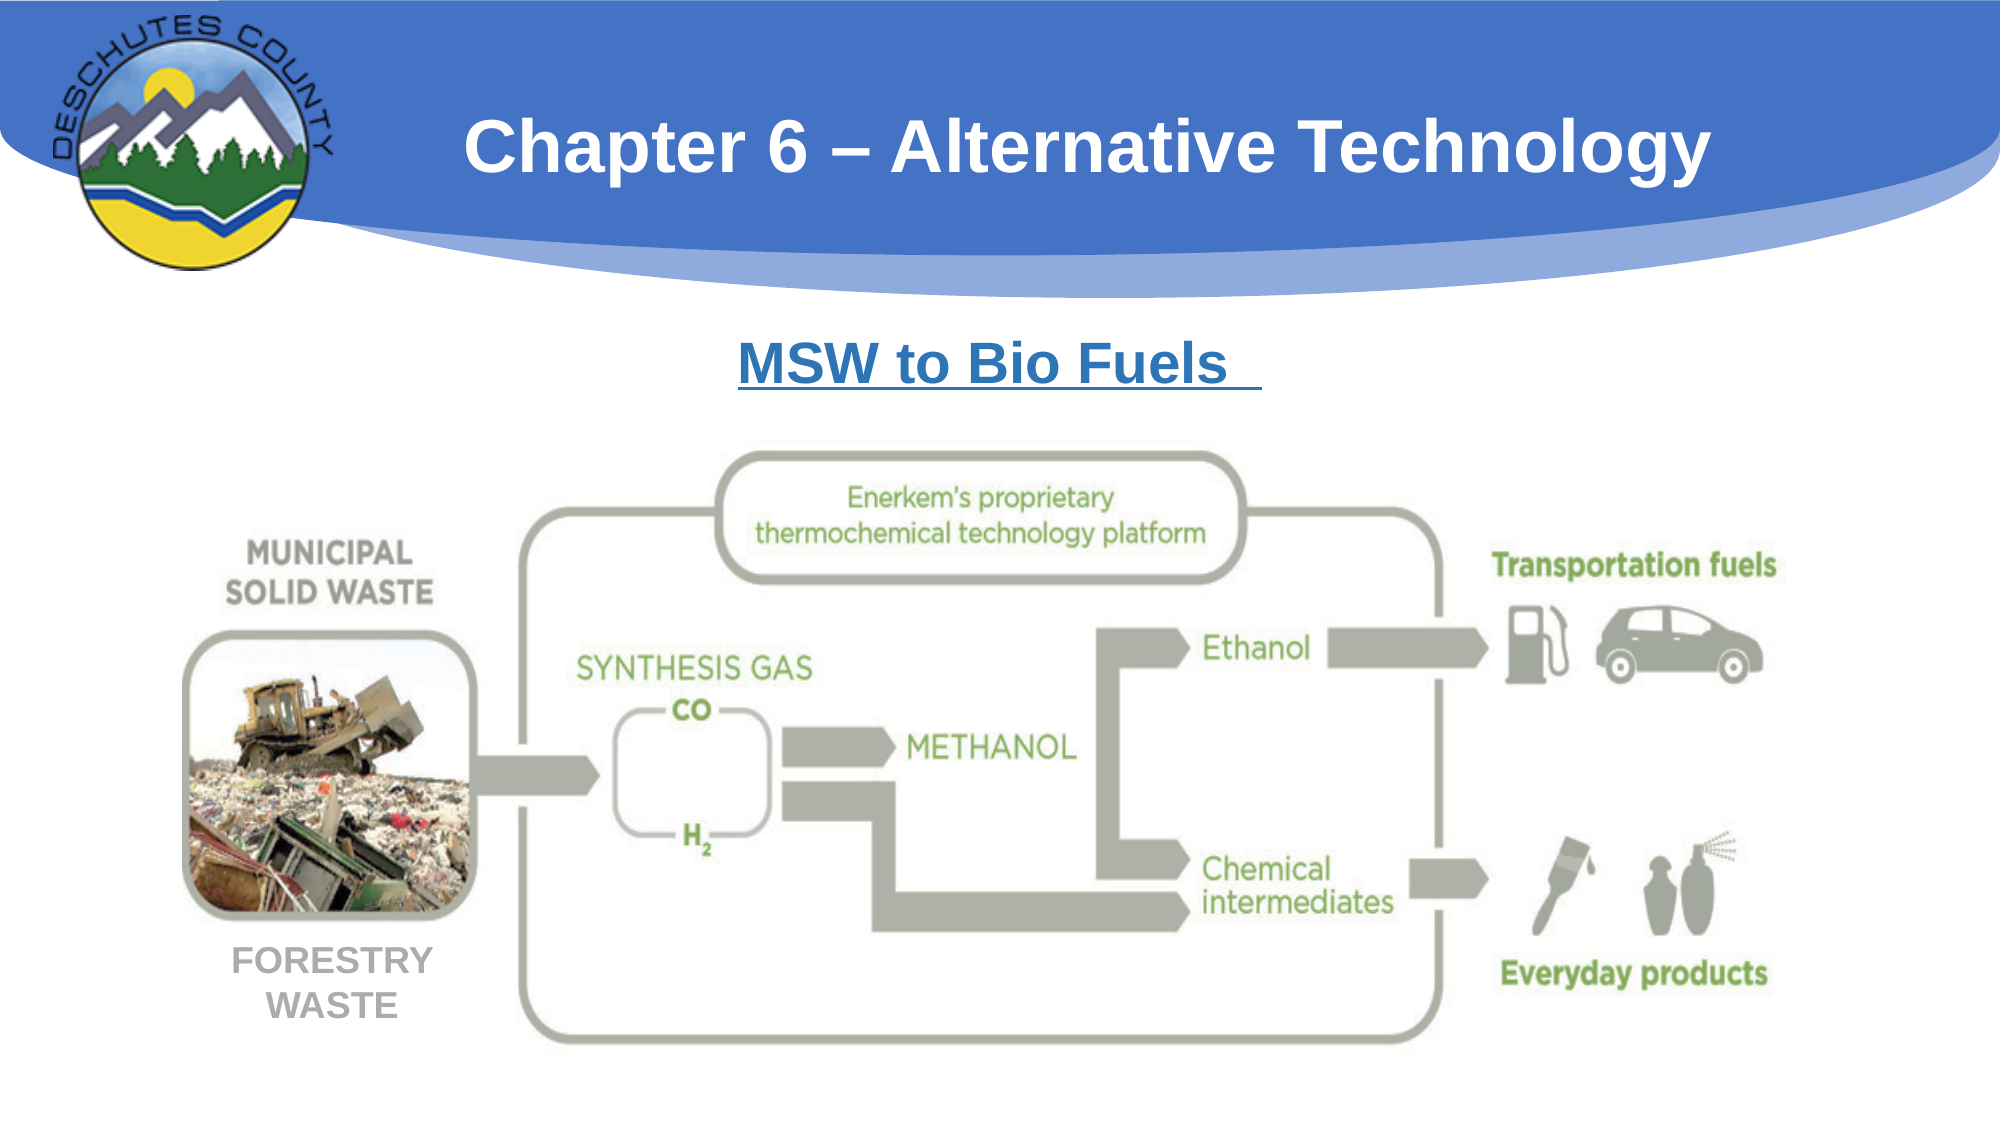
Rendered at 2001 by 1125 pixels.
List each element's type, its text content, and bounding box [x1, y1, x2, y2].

text_box MSW to Bio Fuels [557, 318, 1443, 403]
picture [53, 15, 333, 271]
picture [182, 438, 1786, 1070]
text_box [0, 0, 2000, 178]
text_box [343, 137, 2000, 299]
text_box Chapter 6 – Alternative Technology [333, 90, 1925, 195]
text_box [333, 195, 1856, 257]
